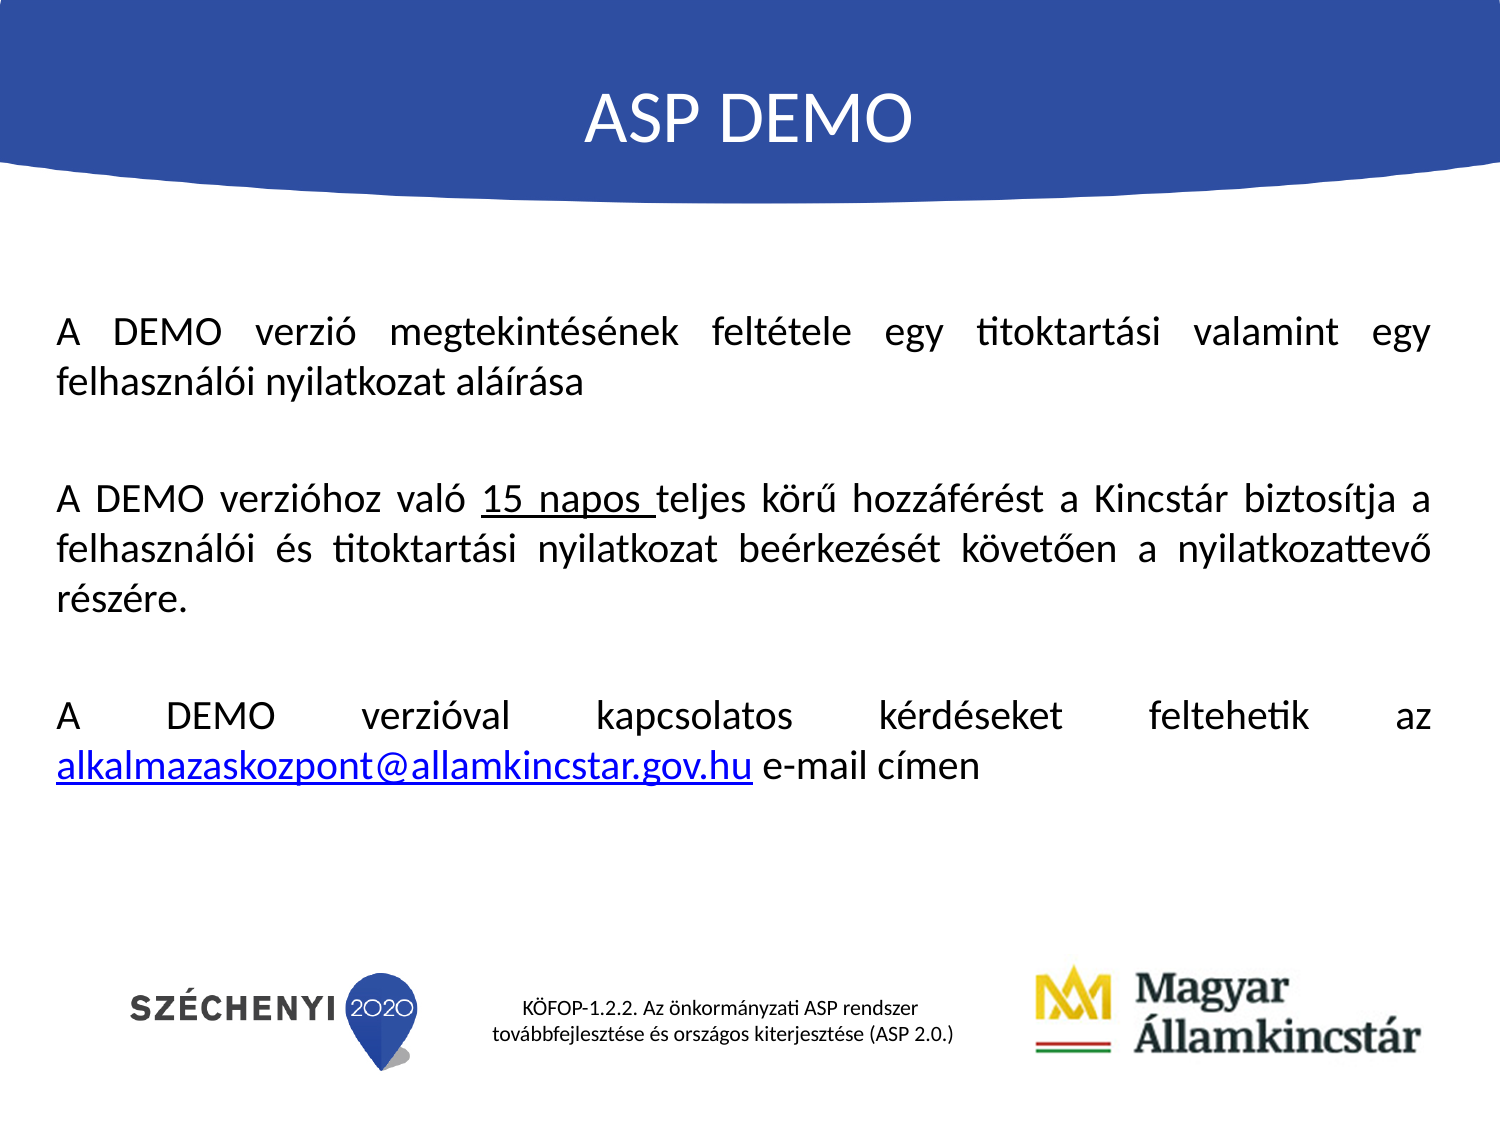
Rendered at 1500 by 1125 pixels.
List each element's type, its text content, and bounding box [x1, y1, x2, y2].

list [1031, 954, 1425, 1069]
text_box A DEMO verzió megtekintésének feltétele egy titoktartási valamint egy felhasználói nyilatkozat aláírása A DEMO verzióhoz való 15 napos teljes körű hozzáférést a Kincstár biztosítja a felhasználói és titoktartási nyilatkozat beérkezését követően a nyilatkozattevő részére. A DEMO verzióval kapcsolatos kérdéseket feltehetik az alkalmazaskozpont@allamkincstar.gov.hu e-mail címen [41, 296, 1447, 1096]
picture [0, 0, 1500, 1125]
title ASP DEMO [75, 19, 1425, 207]
